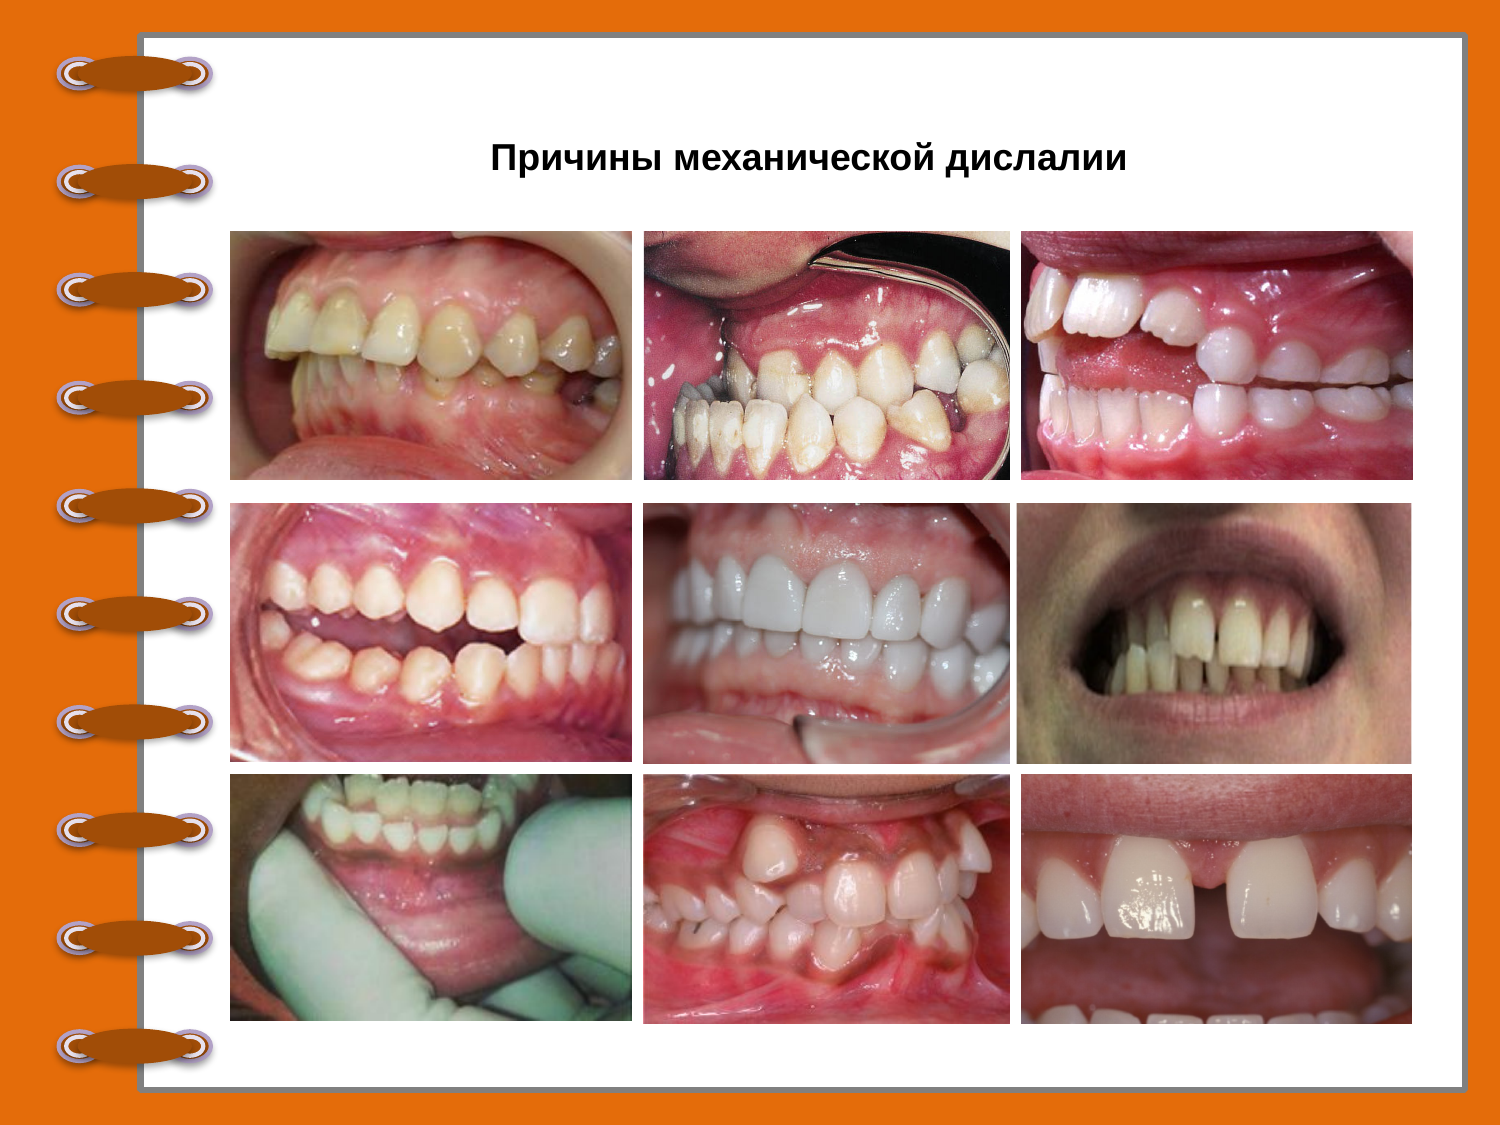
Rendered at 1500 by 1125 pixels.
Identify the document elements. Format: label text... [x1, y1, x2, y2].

picture [229, 503, 632, 762]
picture [229, 231, 632, 481]
picture [643, 231, 1011, 480]
picture [1021, 231, 1413, 480]
picture [1021, 774, 1412, 1024]
picture [1016, 503, 1412, 764]
picture [643, 774, 1011, 1024]
text_box Причины механической дислалии [289, 125, 1329, 186]
picture [229, 774, 632, 1021]
picture [643, 503, 1011, 764]
